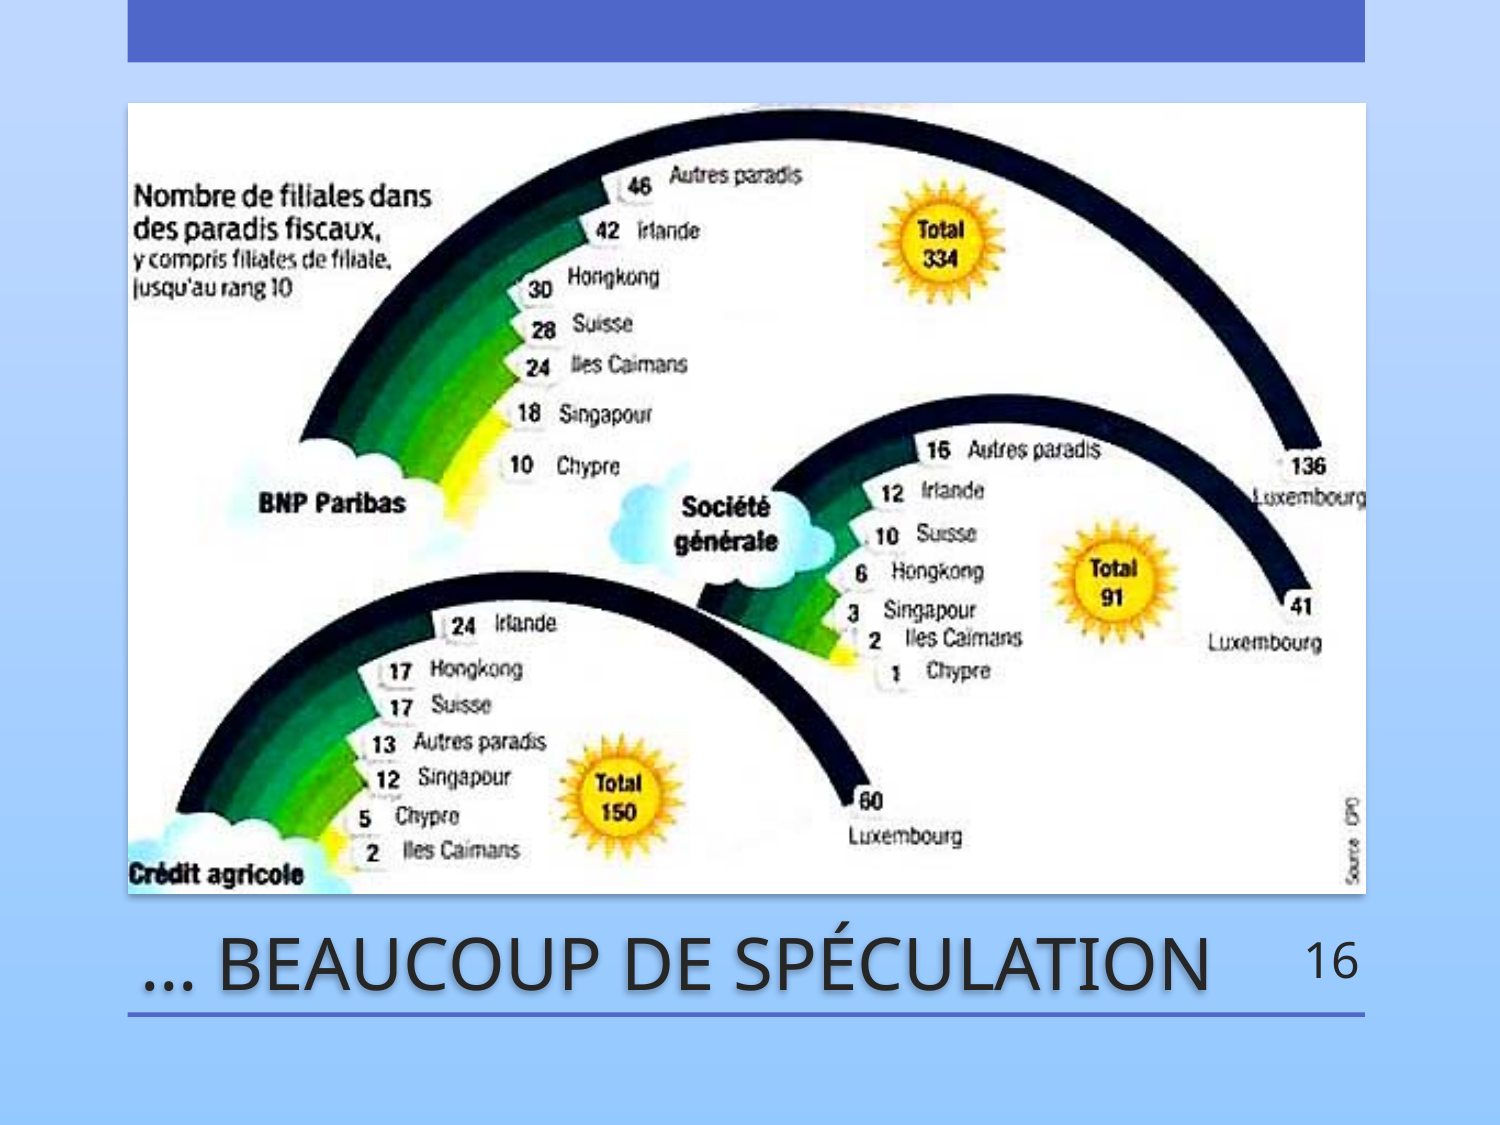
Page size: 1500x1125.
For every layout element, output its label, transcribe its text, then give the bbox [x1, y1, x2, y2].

picture [127, 102, 1367, 894]
title … BEAUCOUP DE SPÉCULATION [125, 903, 1238, 1013]
slide_number 16 [1250, 933, 1375, 993]
